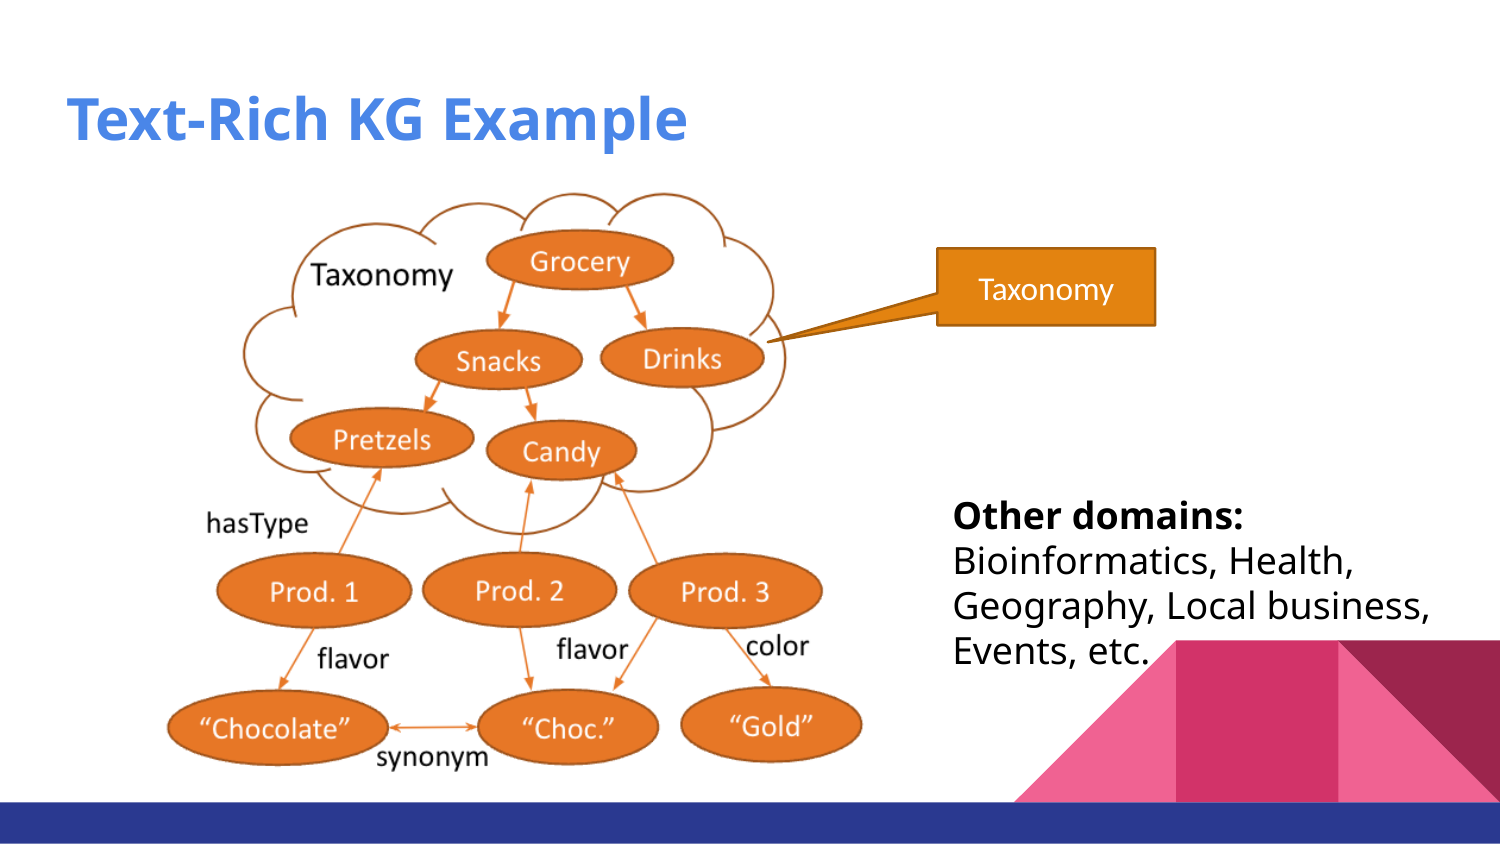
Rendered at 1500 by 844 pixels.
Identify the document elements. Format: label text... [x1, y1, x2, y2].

picture [137, 163, 885, 791]
title Text-Rich KG Example [51, 67, 1500, 167]
text_box Other domains: Bioinformatics, Health, Geography, Local business, Events, etc. [937, 477, 1474, 688]
text_box Taxonomy [888, 248, 1156, 326]
